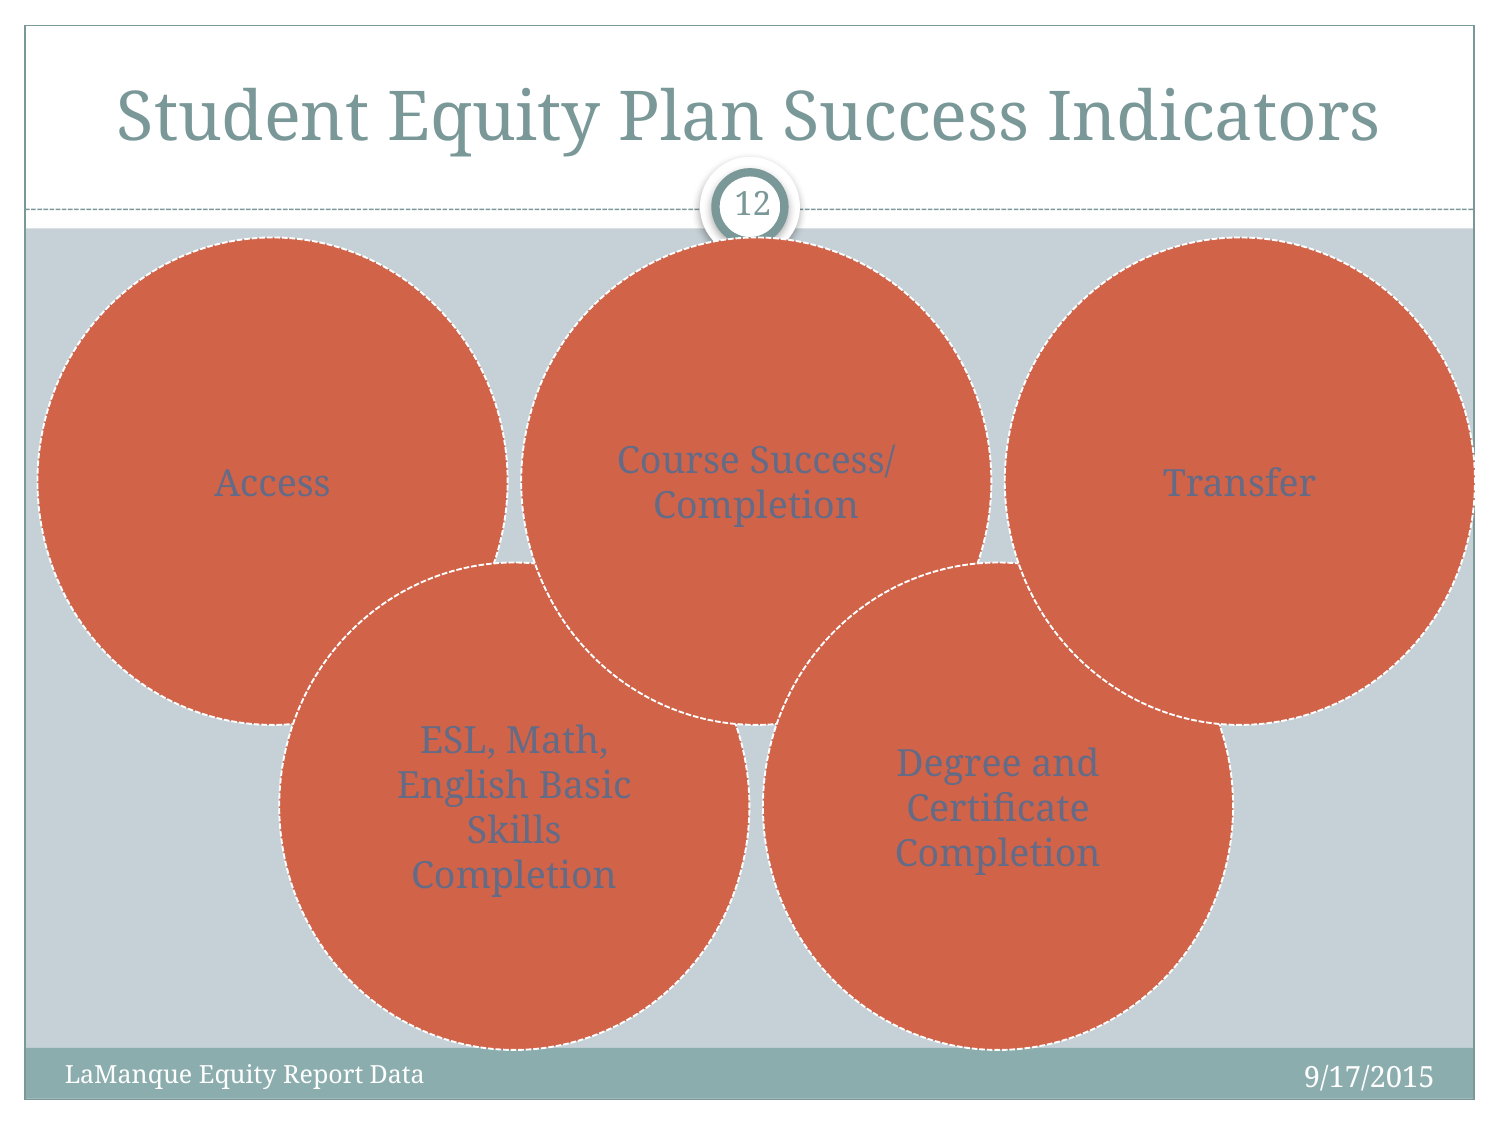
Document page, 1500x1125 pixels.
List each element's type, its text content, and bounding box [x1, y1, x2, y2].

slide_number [950, 1062, 1450, 1111]
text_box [37, 237, 1476, 1051]
title Student Equity Plan Success Indicators [49, 37, 1450, 162]
footer LaManque Equity Report Data [50, 1062, 638, 1112]
slide_number 12 [715, 168, 791, 234]
